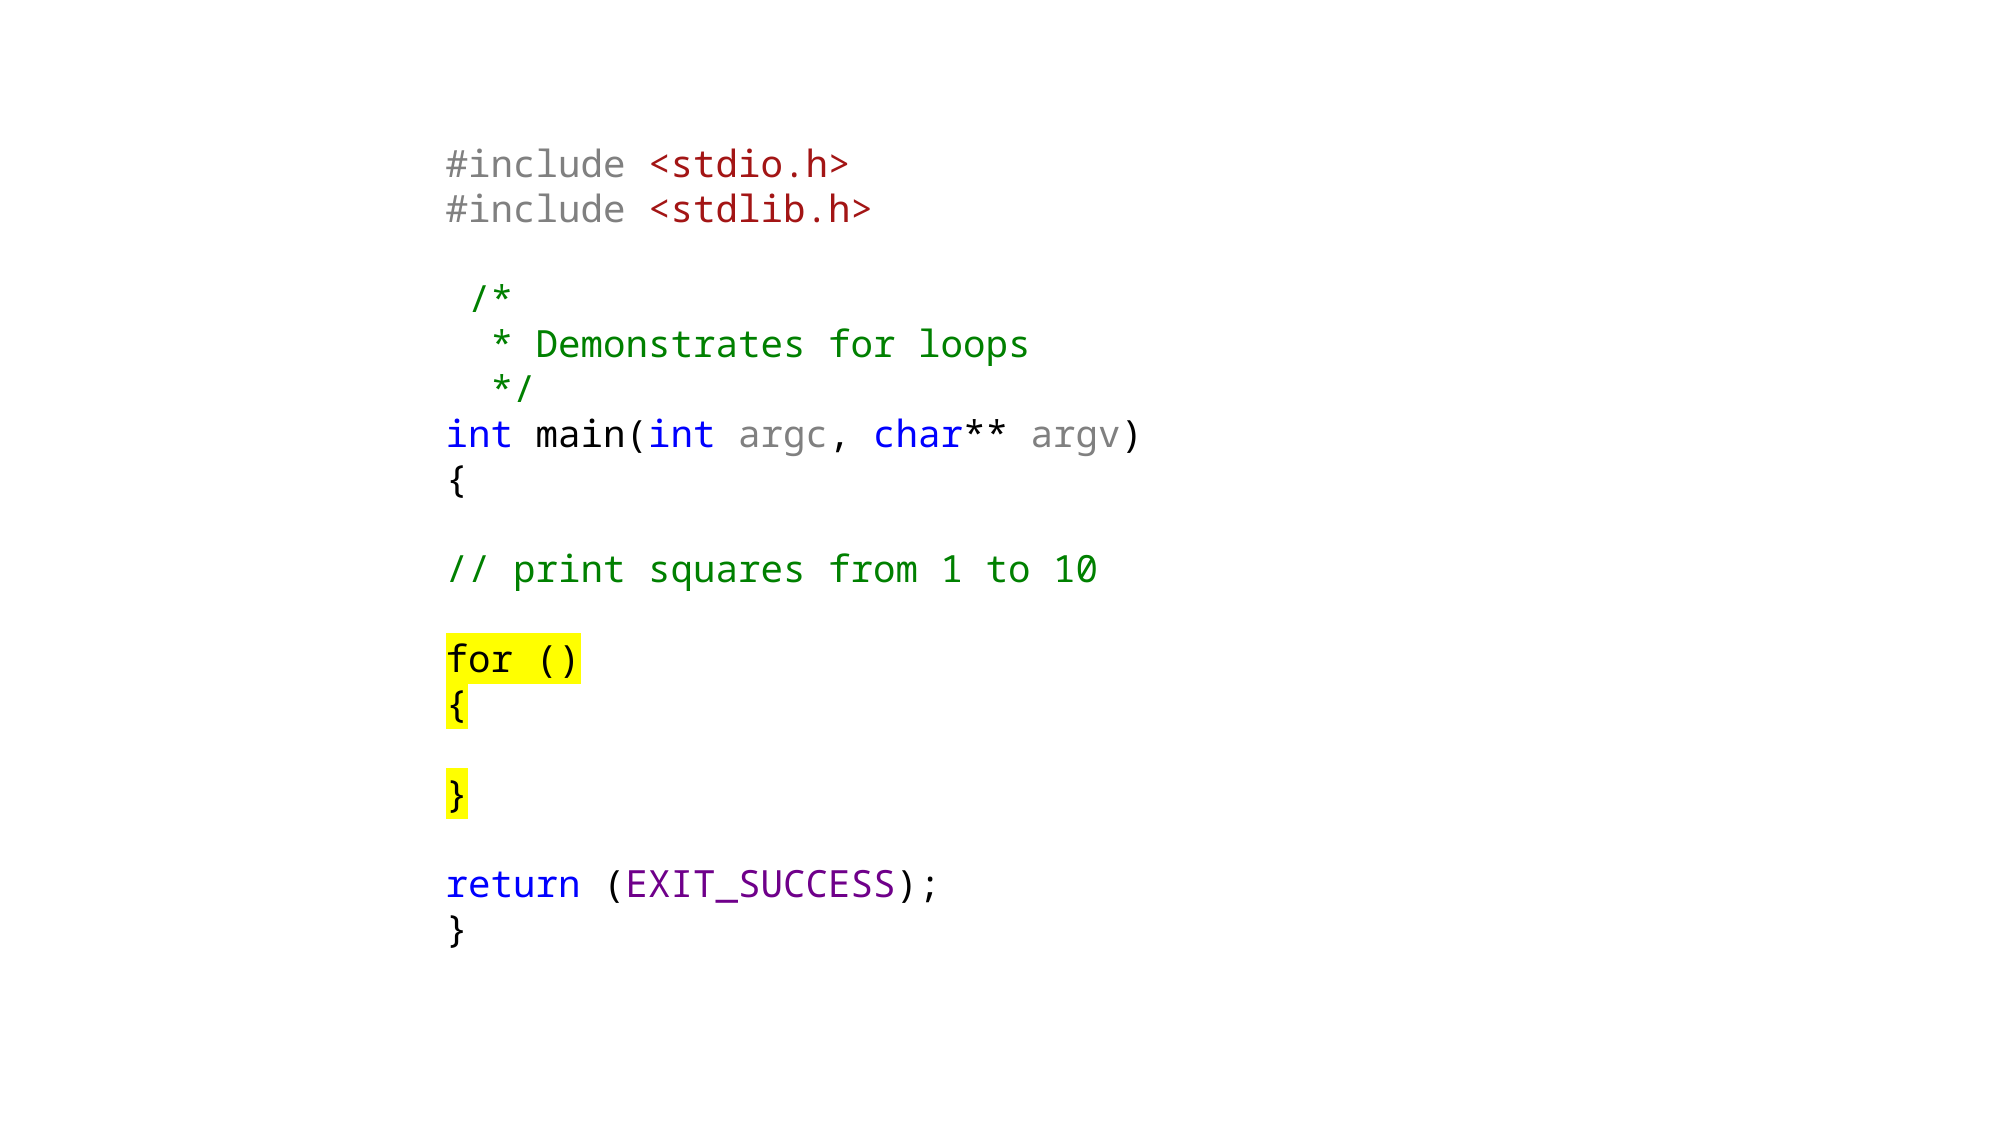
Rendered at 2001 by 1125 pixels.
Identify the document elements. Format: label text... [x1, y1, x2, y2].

text_box #include <stdio.h> #include <stdlib.h> /* * Demonstrates for loops */ int main(int argc, char** argv) { // print squares from 1 to 10 for () { } return (EXIT_SUCCESS); } [430, 133, 1431, 958]
